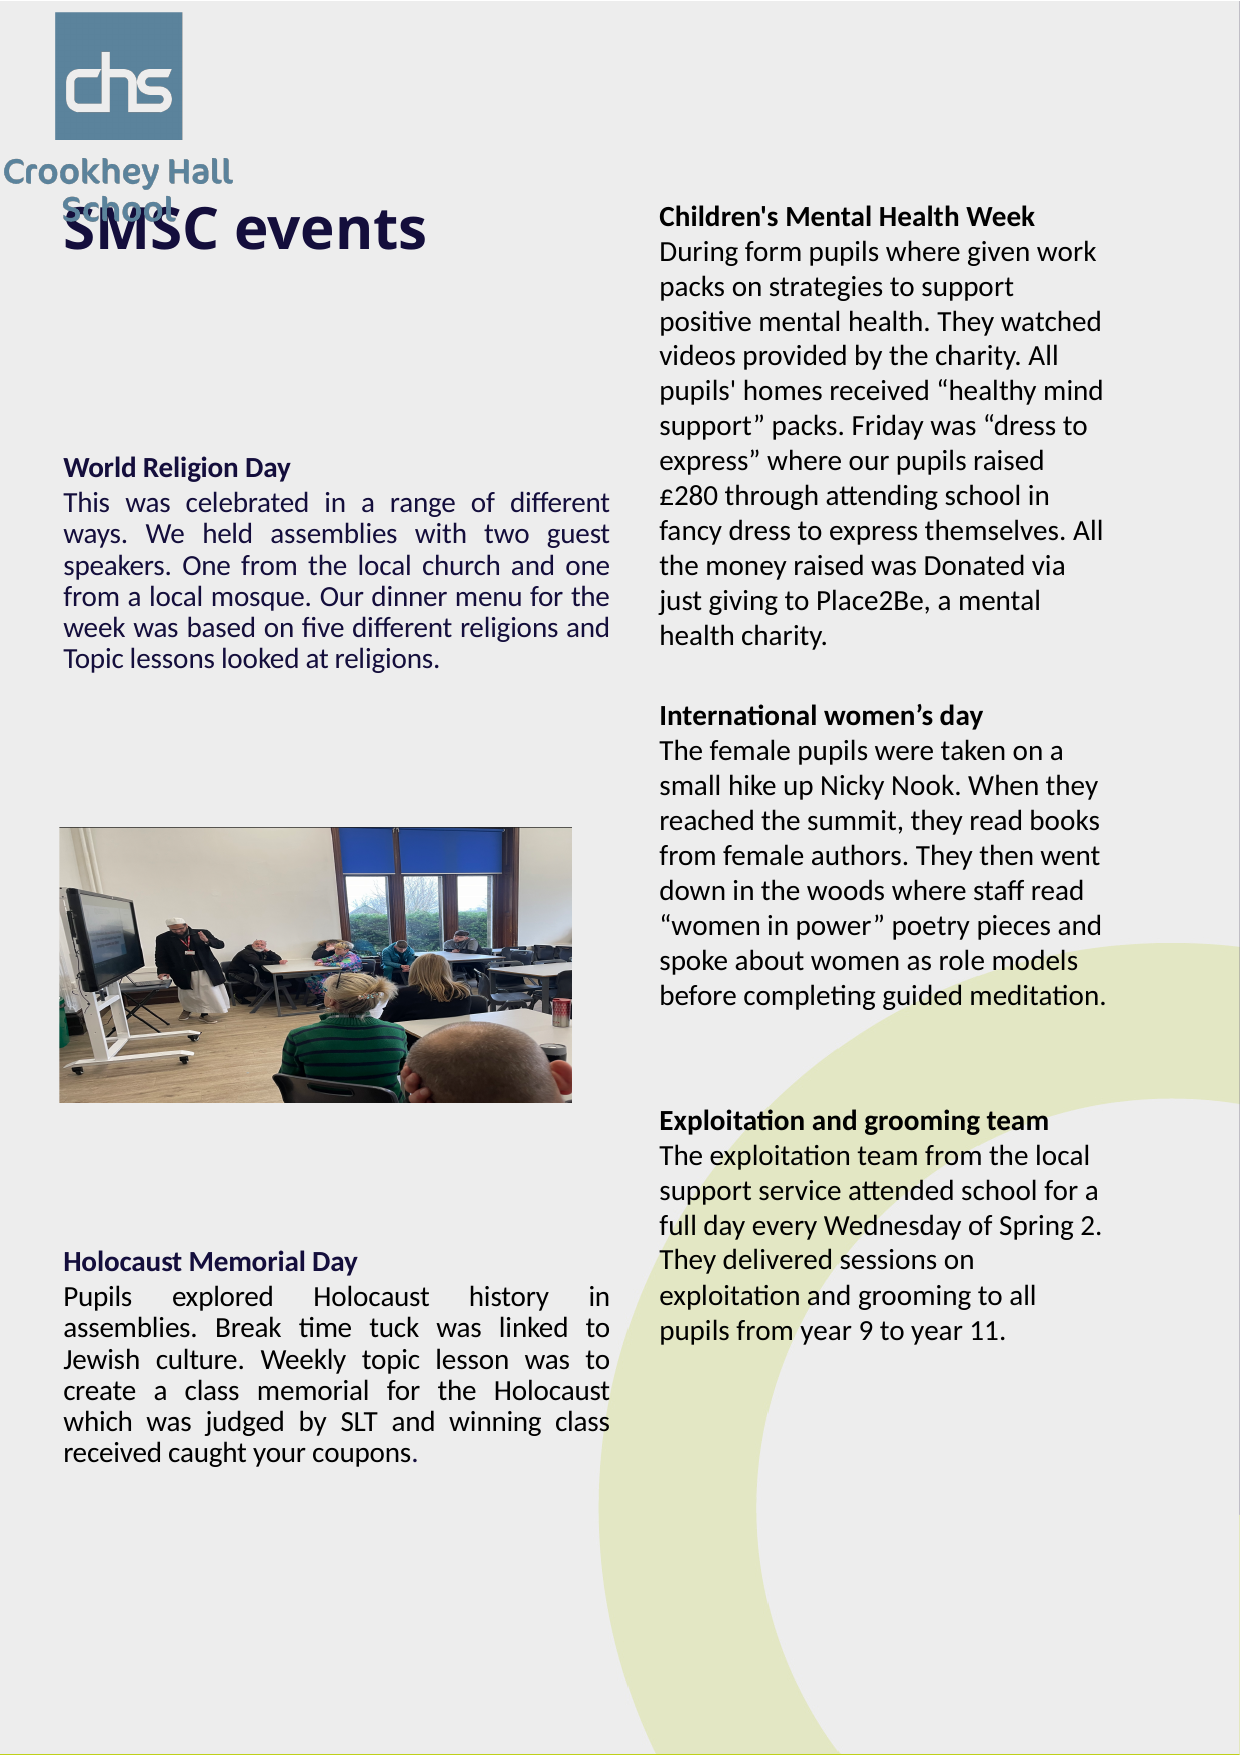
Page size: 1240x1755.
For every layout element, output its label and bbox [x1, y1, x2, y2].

picture [0, 0, 1240, 1755]
text_box [60, 189, 1196, 1622]
